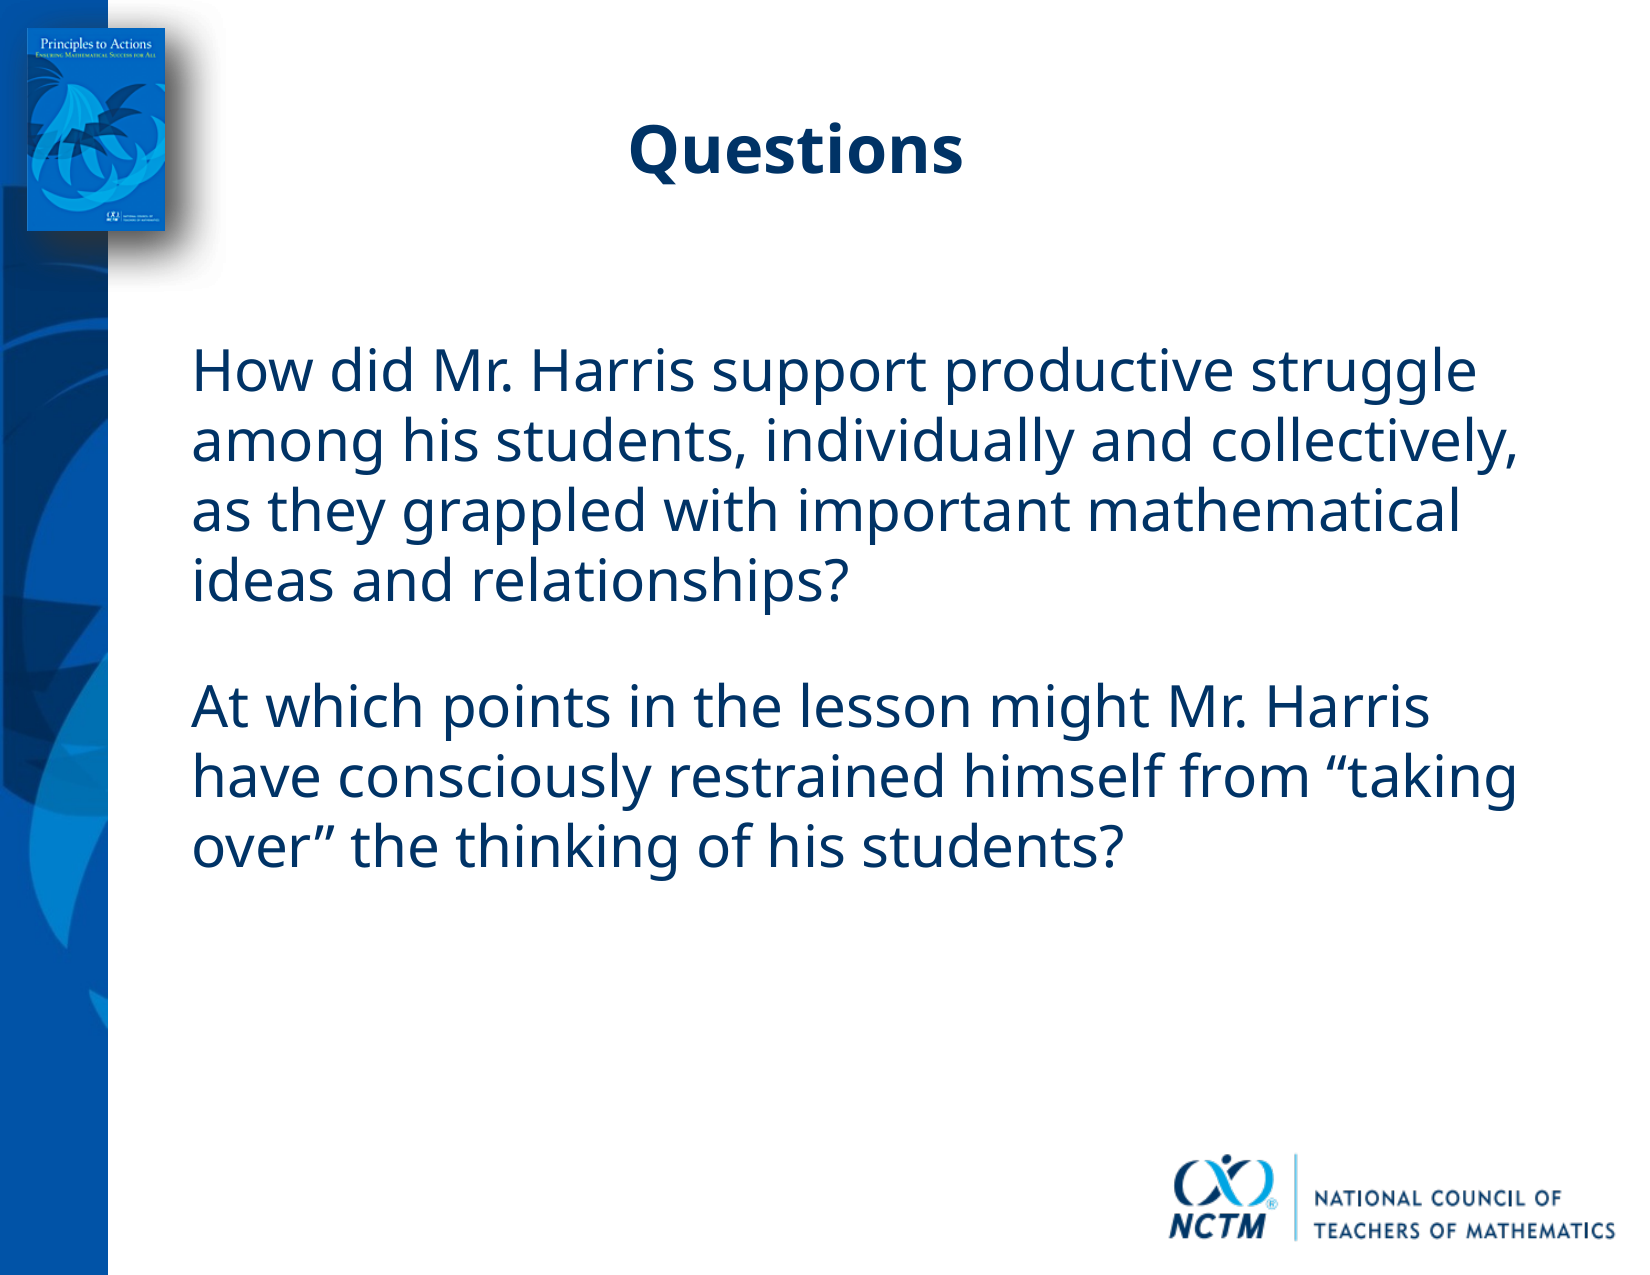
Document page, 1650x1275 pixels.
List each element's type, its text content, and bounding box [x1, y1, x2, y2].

picture [0, 0, 166, 1275]
text_box How did Mr. Harris support productive struggle among his students, individually and collectively, as they grappled with important mathematical ideas and relationships? At which points in the lesson might Mr. Harris have consciously restrained himself from “taking over” the thinking of his students? [174, 324, 1588, 1013]
text_box Questions [612, 99, 1021, 195]
